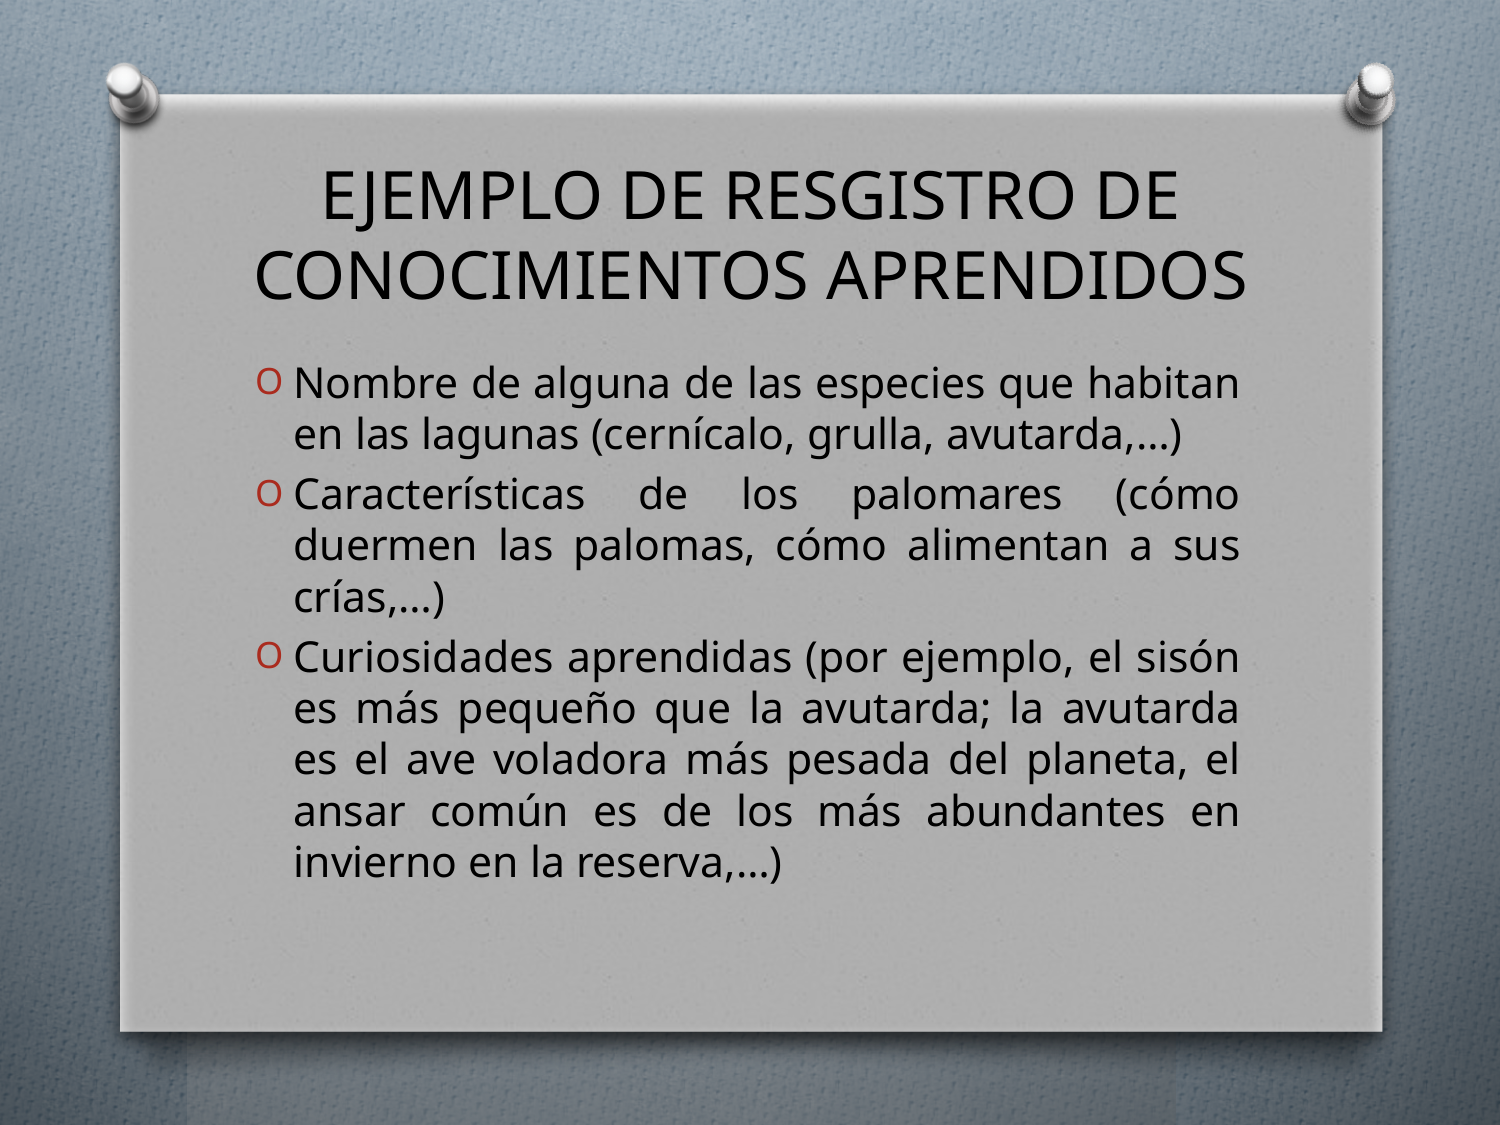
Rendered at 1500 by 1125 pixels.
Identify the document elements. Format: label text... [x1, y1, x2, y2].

title EJEMPLO DE RESGISTRO DE CONOCIMIENTOS APRENDIDOS [179, 133, 1323, 332]
picture [75, 31, 197, 152]
list Nombre de alguna de las especies que habitan en las lagunas (cernícalo, grulla, avutarda,…) Características de los palomares (cómo duermen las palomas, cómo alimentan a sus crías,…) Curiosidades aprendidas (por ejemplo, el sisón es más pequeño que la avutarda; la avutarda es el ave voladora más pesada del planeta, el ansar común es de los más abundantes en invierno en la reserva,…) [239, 347, 1257, 940]
picture [1317, 35, 1439, 156]
